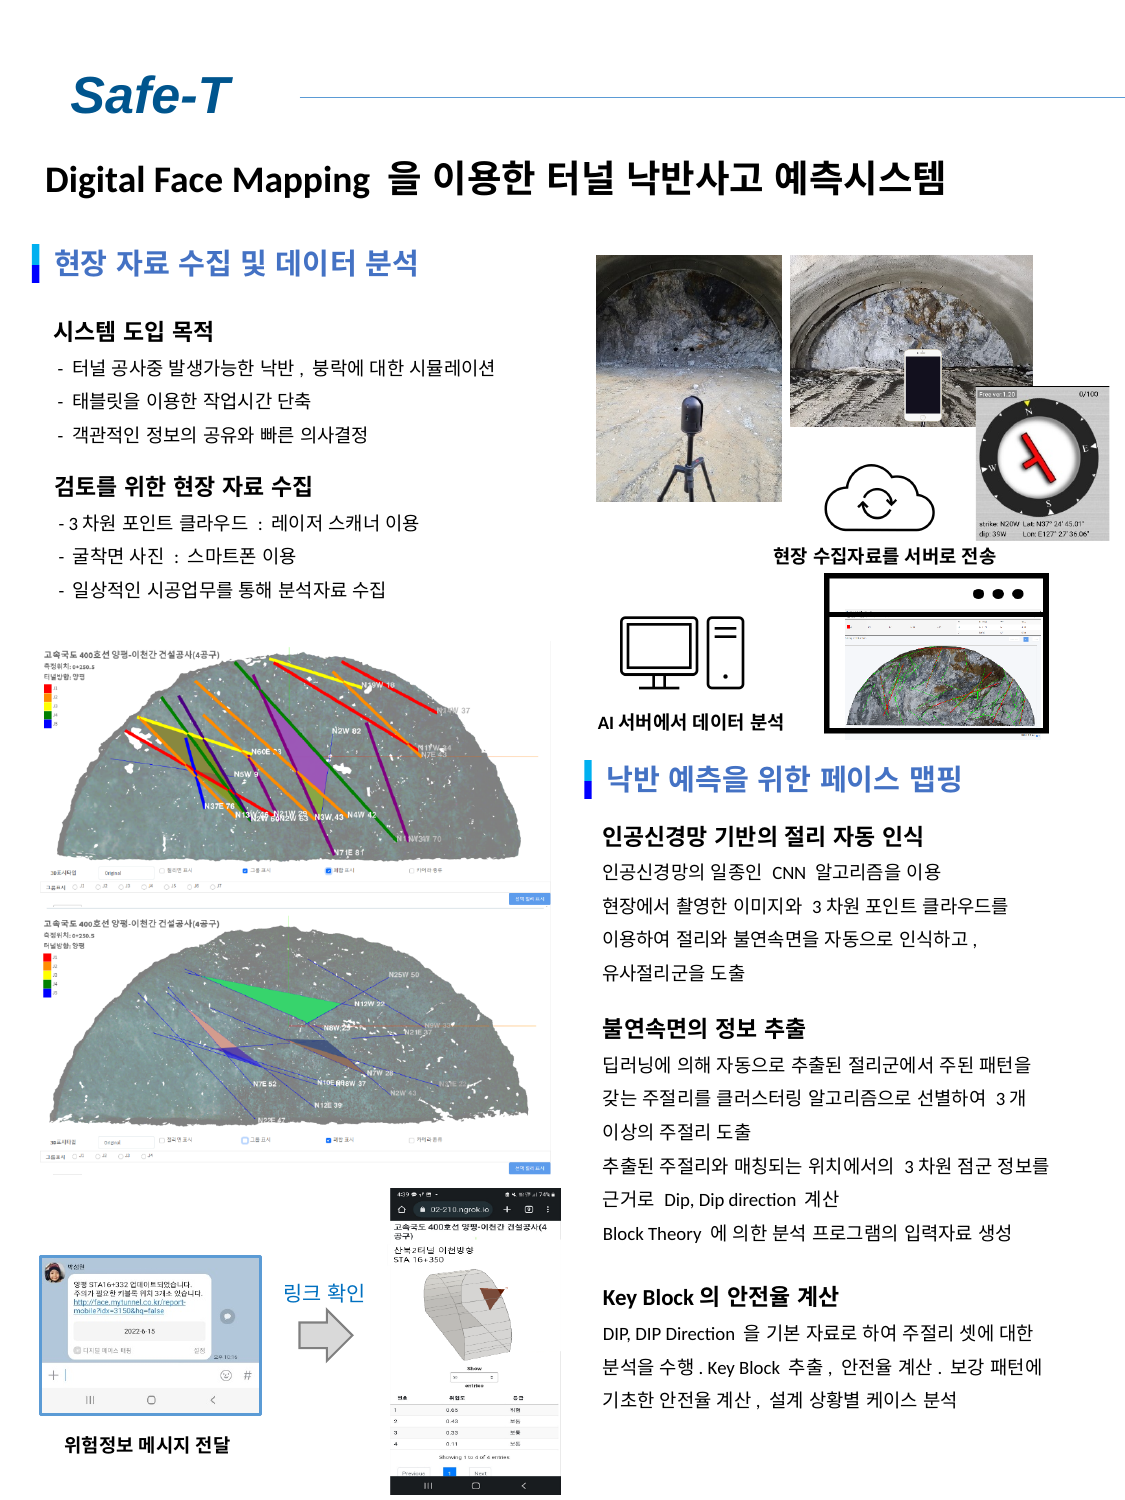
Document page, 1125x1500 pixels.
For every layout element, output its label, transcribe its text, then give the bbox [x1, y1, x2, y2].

text_box 검토를 위한 현장 자료 수집 - 3차원 포인트 클라우드 : 레이저 스캐너 이용 - 굴착면 사진 : 스마트폰 이용 - 일상적인 시공업무를 통해 분석자료 수집 [39, 451, 531, 615]
text_box 현장 자료 수집 및 데이터 분석 [39, 237, 435, 288]
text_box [31, 243, 40, 283]
text_box 위험정보 메시지 전달 [38, 1415, 257, 1467]
text_box Digital Face Mapping 을 이용한 터널 낙반사고 예측시스템 [30, 147, 963, 207]
text_box Safe-T [0, 50, 300, 144]
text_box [801, 529, 1071, 777]
text_box 시스템 도입 목적 - 터널 공사중 발생가능한 낙반, 붕락에 대한 시뮬레이션 - 태블릿을 이용한 작업시간 단축 - 객관적인 정보의 공유와 빠른 의사결정 [38, 296, 531, 460]
text_box [298, 1321, 354, 1364]
picture [617, 589, 747, 719]
text_box AI서버에서 데이터 분석 [576, 692, 801, 740]
picture [41, 1257, 260, 1413]
text_box 링크 확인 [268, 1273, 387, 1321]
text_box 불연속면의 정보 추출 딥러닝에 의해 자동으로 추출된 절리군에서 주된 패턴을 갖는 주절리를 클러스터링 알고리즘으로 선별하여 3개 이상의 주절리 도출 추출된 주절리와 매칭되는 위치에서의 3차원 점군 정보를 근거로 Dip, Dip direction 계산 Block Theory 에 의한 분석 프로그램의 입력자료 생성 [588, 993, 1080, 1248]
picture [790, 255, 1110, 541]
text_box 인공신경망 기반의 절리 자동 인식 인공신경망의 일종인 CNN 알고리즘을 이용 현장에서 촬영한 이미지와 3차원 포인트 클라우드를 이용하여 절리와 불연속면을 자동으로 인식하고, 유사절리군을 도출 [587, 800, 1079, 981]
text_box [584, 760, 592, 799]
picture [596, 255, 782, 502]
picture [822, 440, 937, 529]
text_box 현장 수집자료를 서버로 전송 [741, 526, 822, 577]
picture [387, 1188, 561, 1495]
text_box 낙반 예측을 위한 페이스 맵핑 [591, 753, 979, 800]
picture [38, 641, 551, 1175]
text_box Key Block의 안전율 계산 DIP, DIP Direction 을 기본 자료로 하여 주절리 셋에 대한 분석을 수행. Key Block 추출, 안전율 계산. 보강 패턴에 기초한 안전율 계산, 설계 상황별 케이스 분석 [588, 1261, 1080, 1442]
